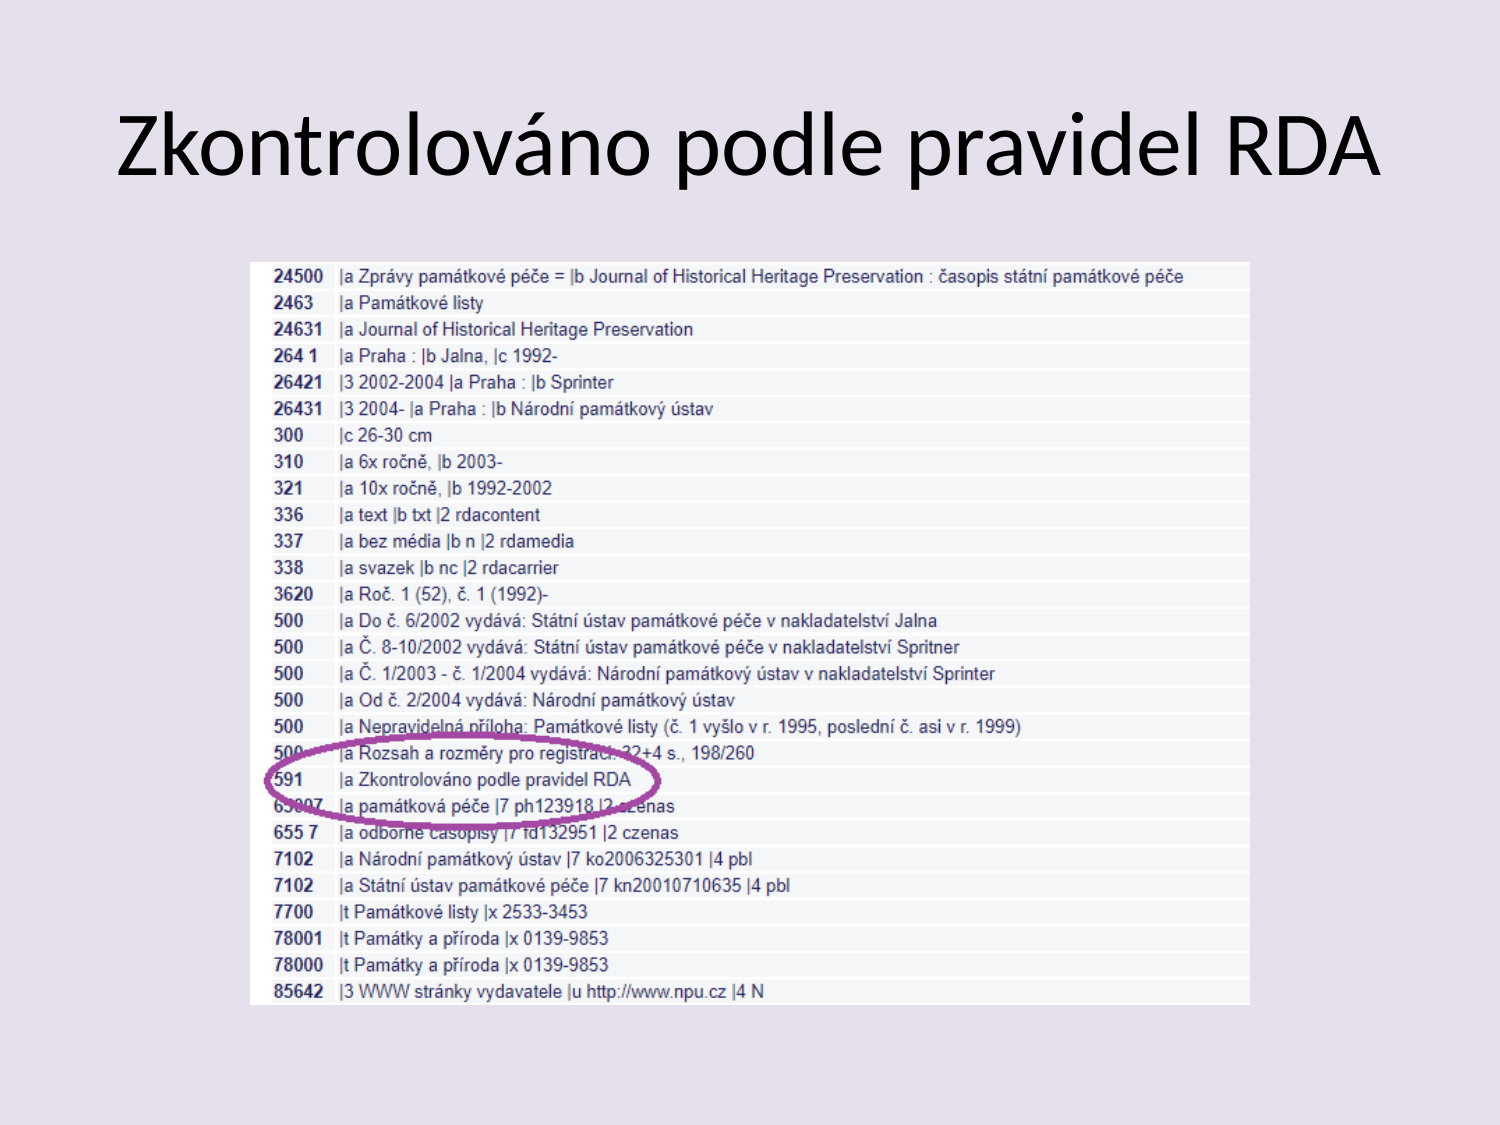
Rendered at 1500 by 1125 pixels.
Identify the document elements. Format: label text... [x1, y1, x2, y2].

title Zkontrolováno podle pravidel RDA [75, 45, 1425, 233]
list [250, 262, 1250, 1006]
